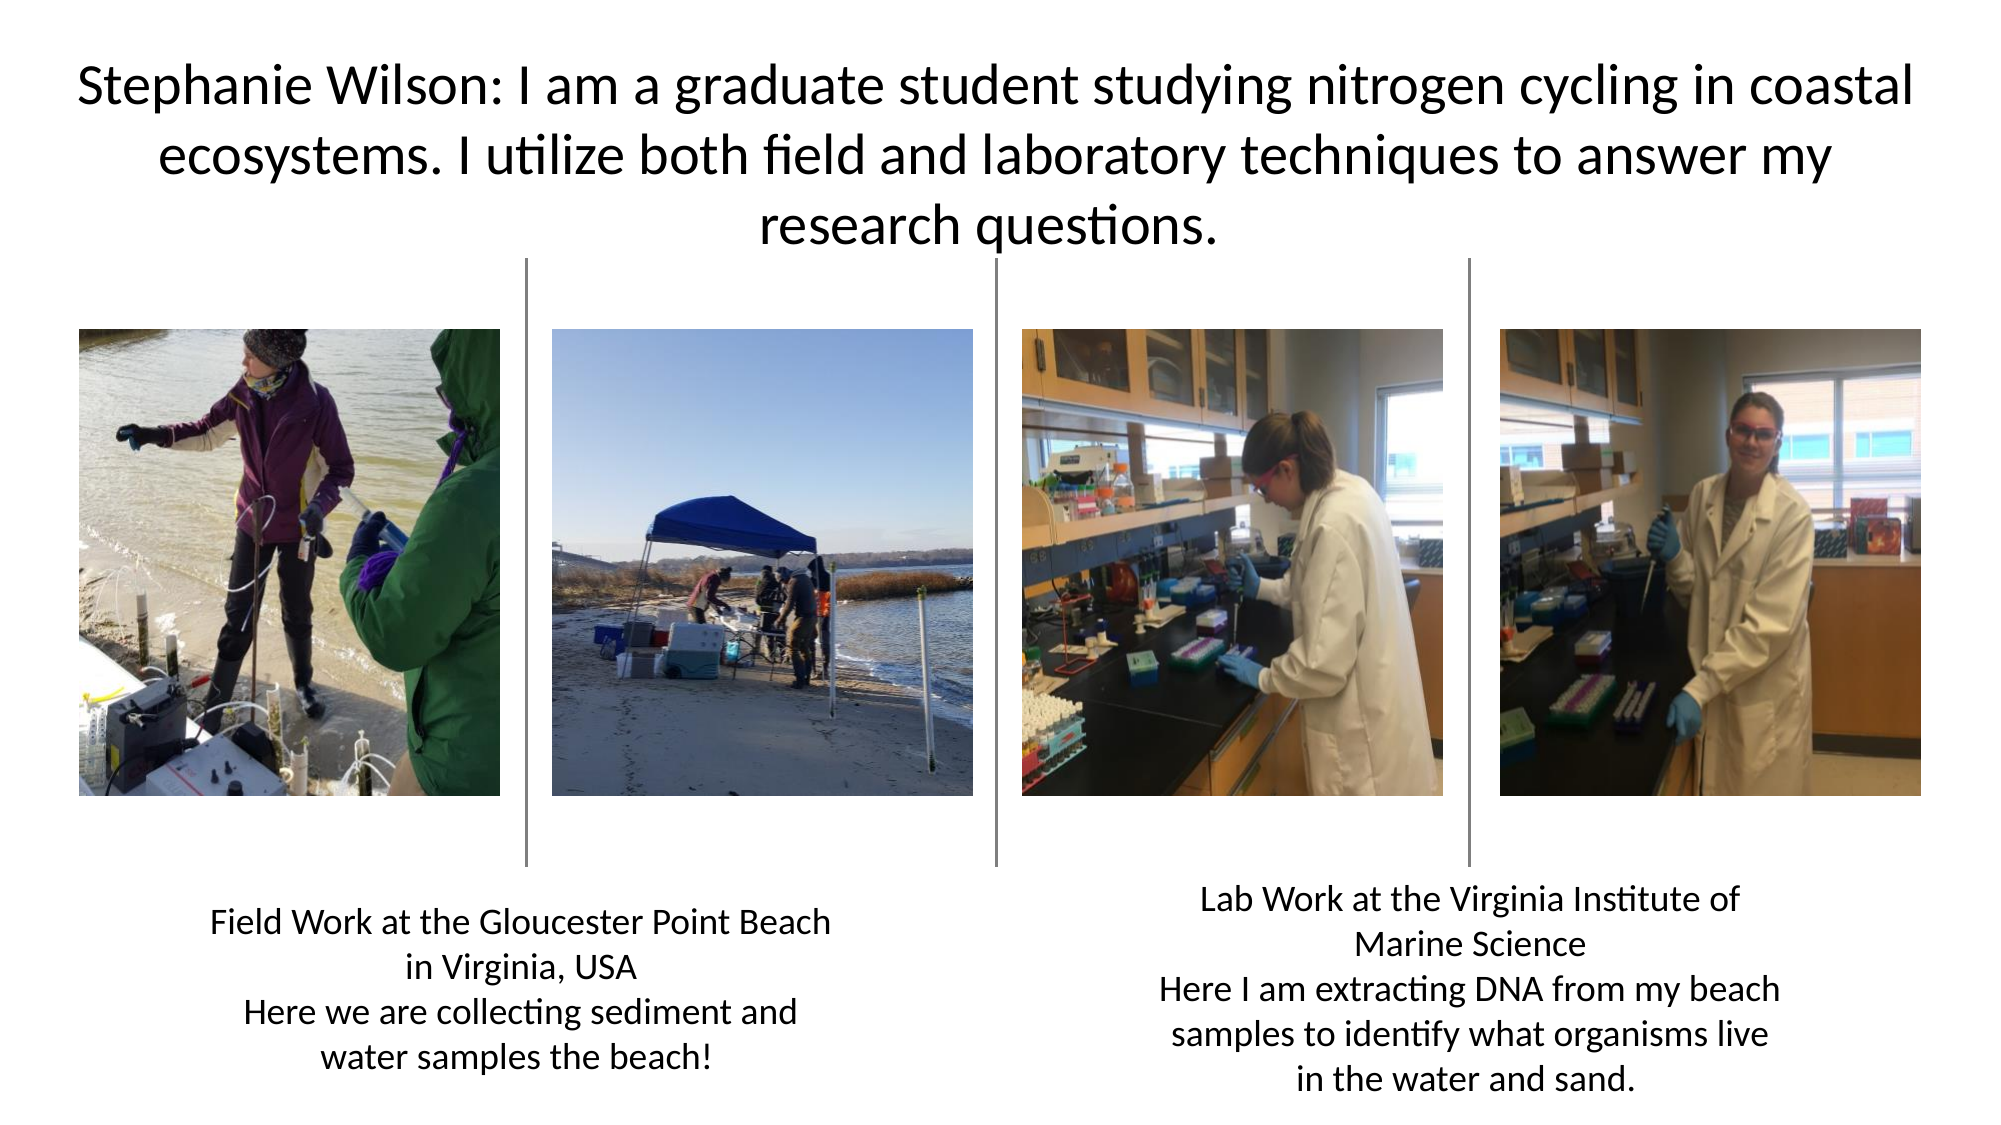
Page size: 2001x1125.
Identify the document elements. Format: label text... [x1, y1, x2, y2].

text_box Stephanie Wilson: I am a graduate student studying nitrogen cycling in coastal ecosystems. I utilize both field and laboratory techniques to answer my research questions. [60, 38, 1932, 264]
picture [552, 329, 973, 796]
picture [79, 329, 500, 796]
text_box Field Work at the Gloucester Point Beach in Virginia, USA Here we are collecting sediment and water samples the beach! [185, 889, 858, 1085]
text_box Lab Work at the Virginia Institute of Marine Science Here I am extracting DNA from my beach samples to identify what organisms live in the water and sand. [1142, 866, 1799, 1107]
picture [1500, 329, 1921, 796]
picture [1022, 329, 1443, 796]
